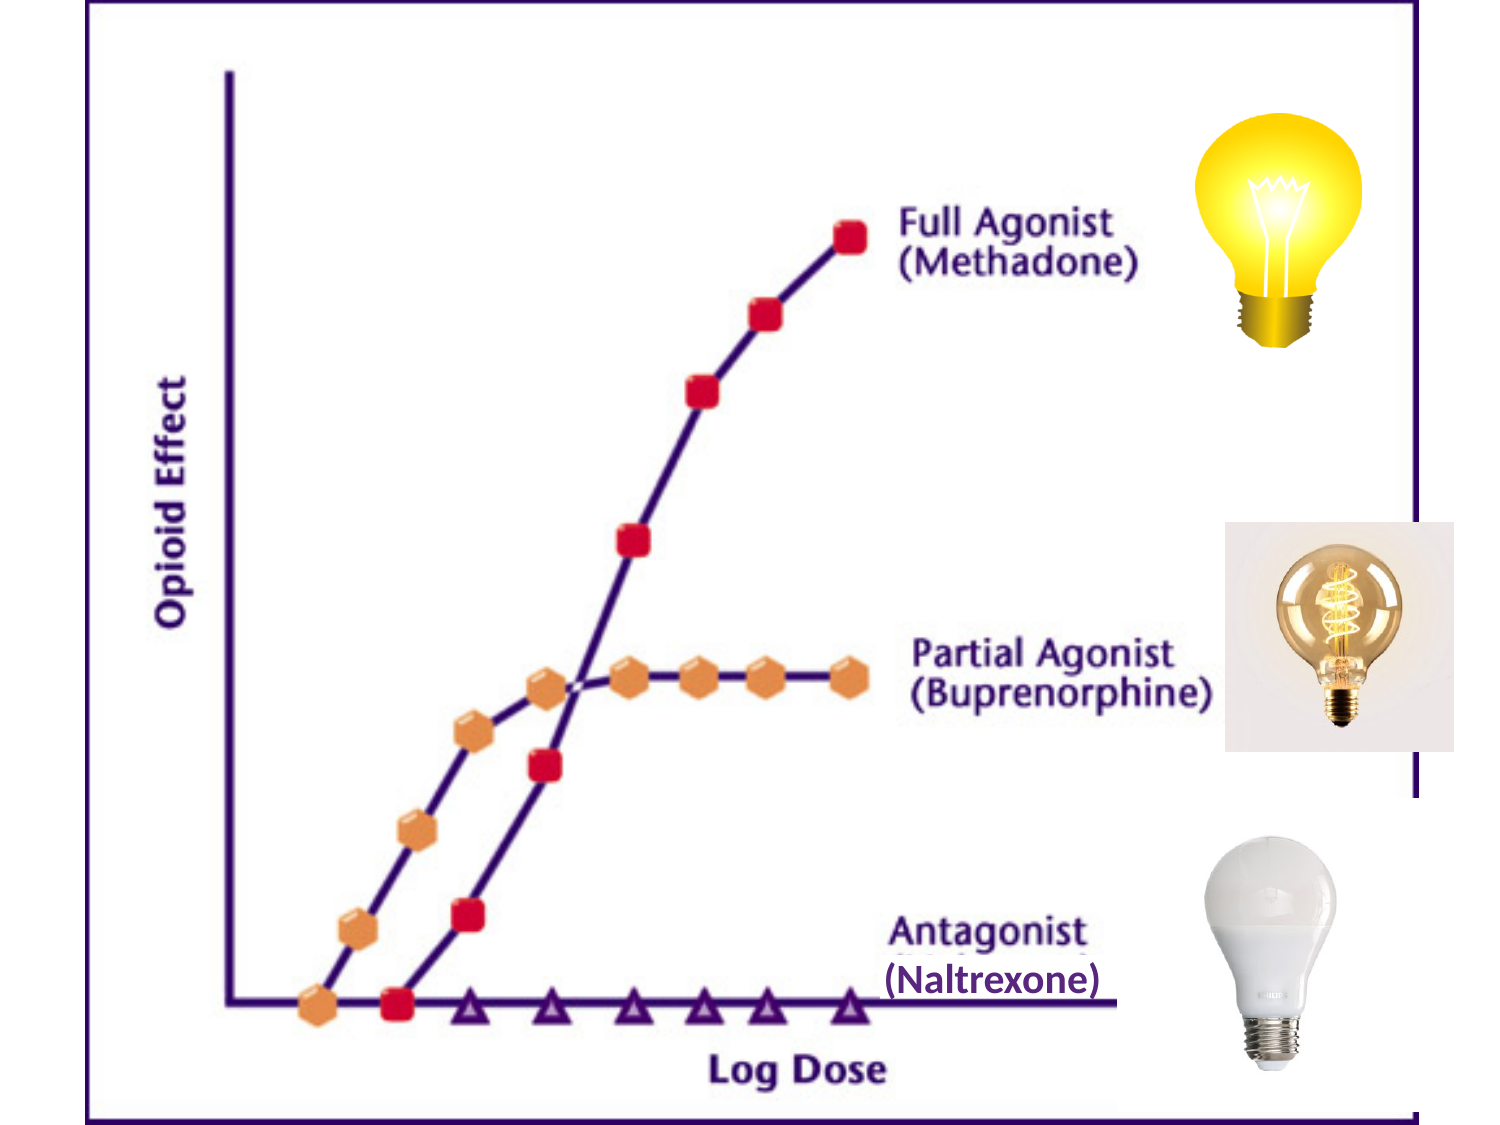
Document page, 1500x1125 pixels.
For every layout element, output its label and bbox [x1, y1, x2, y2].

list [85, 0, 1419, 1125]
picture [1195, 113, 1362, 349]
text_box [868, 944, 1116, 1010]
picture [1116, 798, 1430, 1112]
picture [1225, 522, 1454, 752]
